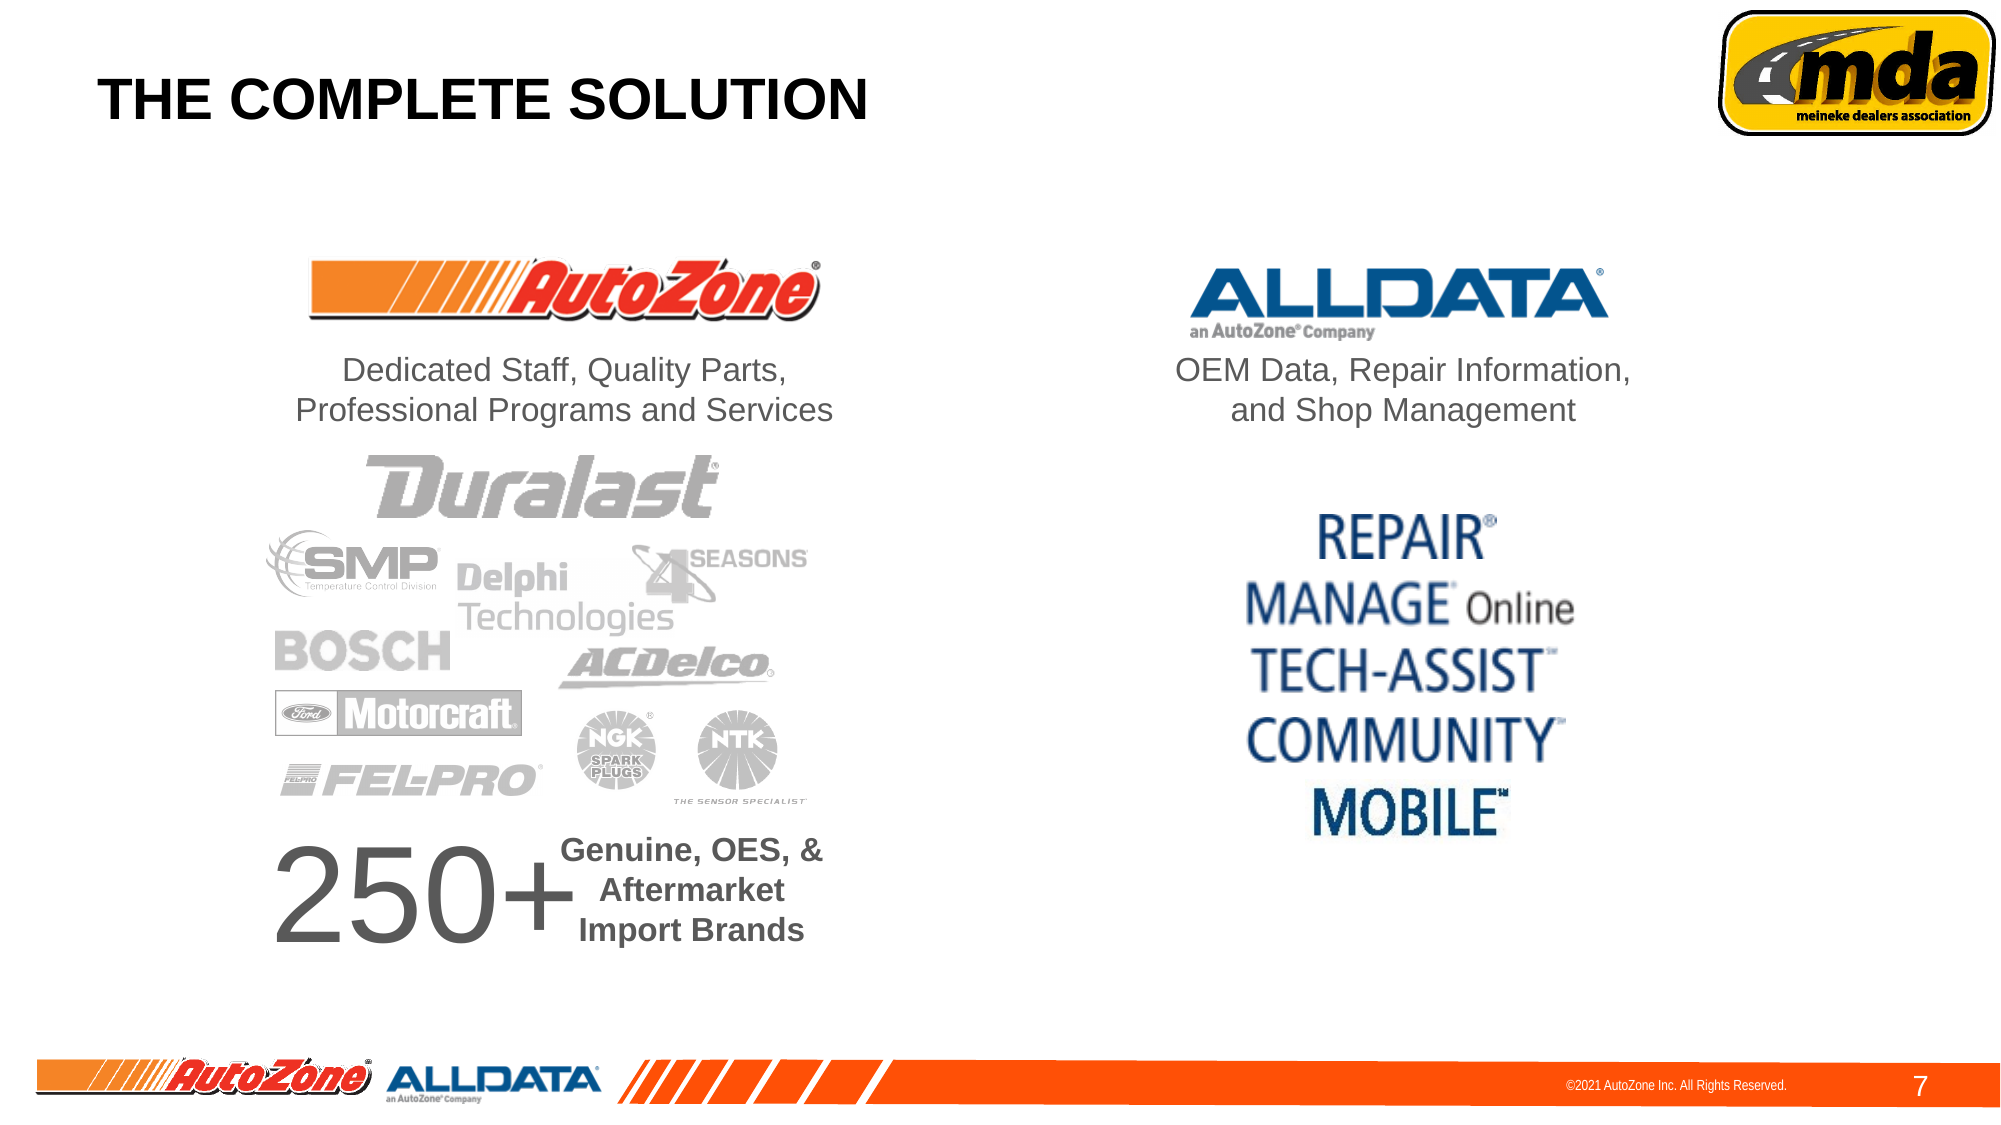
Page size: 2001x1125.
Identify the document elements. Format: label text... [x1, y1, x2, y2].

picture [1250, 643, 1578, 703]
picture [279, 764, 543, 796]
picture [279, 226, 850, 353]
text_box 250+ [249, 797, 601, 978]
text_box THE COMPLETE SOLUTION [82, 61, 1736, 159]
picture [266, 530, 441, 597]
picture [1316, 503, 1497, 561]
picture [386, 1066, 602, 1104]
picture [366, 455, 719, 518]
picture [275, 630, 450, 671]
text_box OEM Data, Repair Information, and Shop Management [1153, 340, 1654, 436]
picture [1241, 717, 1566, 765]
text_box Dedicated Staff, Quality Parts, Professional Programs and Services [242, 340, 888, 436]
picture [1305, 779, 1511, 849]
picture [275, 536, 808, 804]
picture [1241, 575, 1588, 629]
picture [1718, 10, 1996, 136]
picture [35, 1057, 372, 1095]
picture [1190, 268, 1609, 341]
text_box Genuine, OES, & Aftermarket Import Brands [601, 820, 850, 956]
